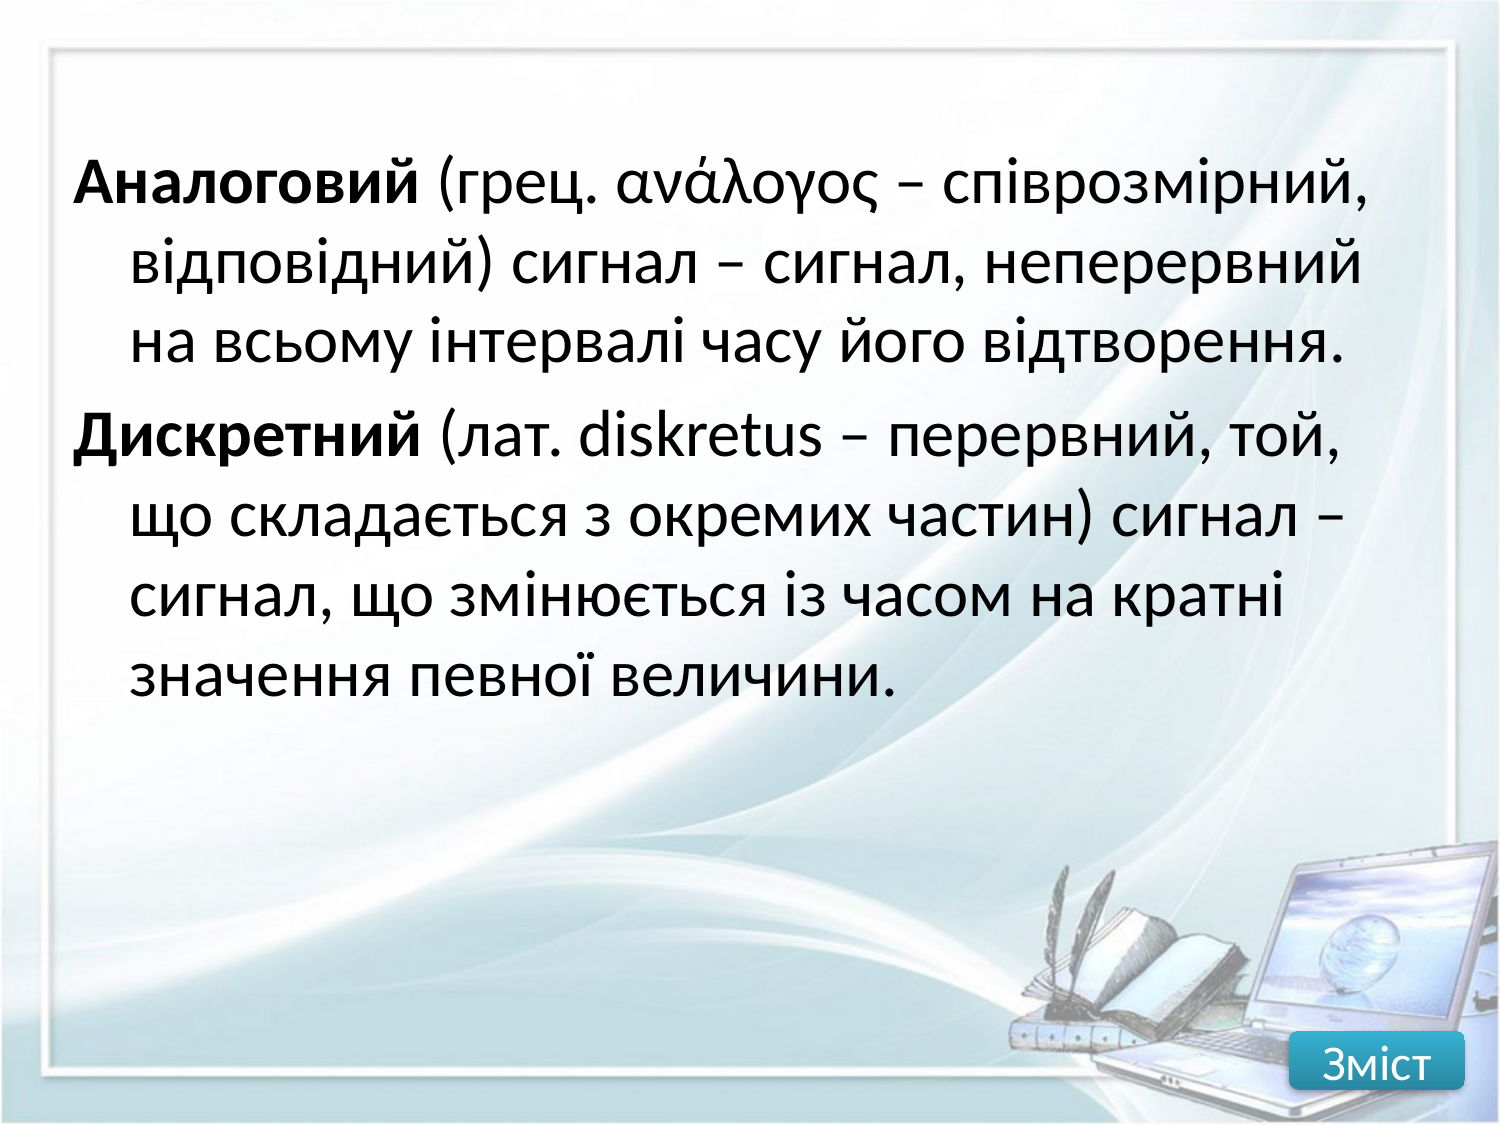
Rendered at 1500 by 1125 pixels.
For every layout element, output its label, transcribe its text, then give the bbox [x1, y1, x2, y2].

picture [0, 0, 1500, 1125]
text_box Зміст [1289, 1031, 1465, 1090]
list Аналоговий (грец. ανάλογος – співрозмірний, відповідний) сигнал – сигнал, неперервний на всьому інтервалі часу його відтворення. Дискретний (лат. diskretus – перервний, той, що складається з окремих частин) сигнал – сигнал, що змінюється із часом на кратні значення певної величини. [58, 128, 1409, 872]
